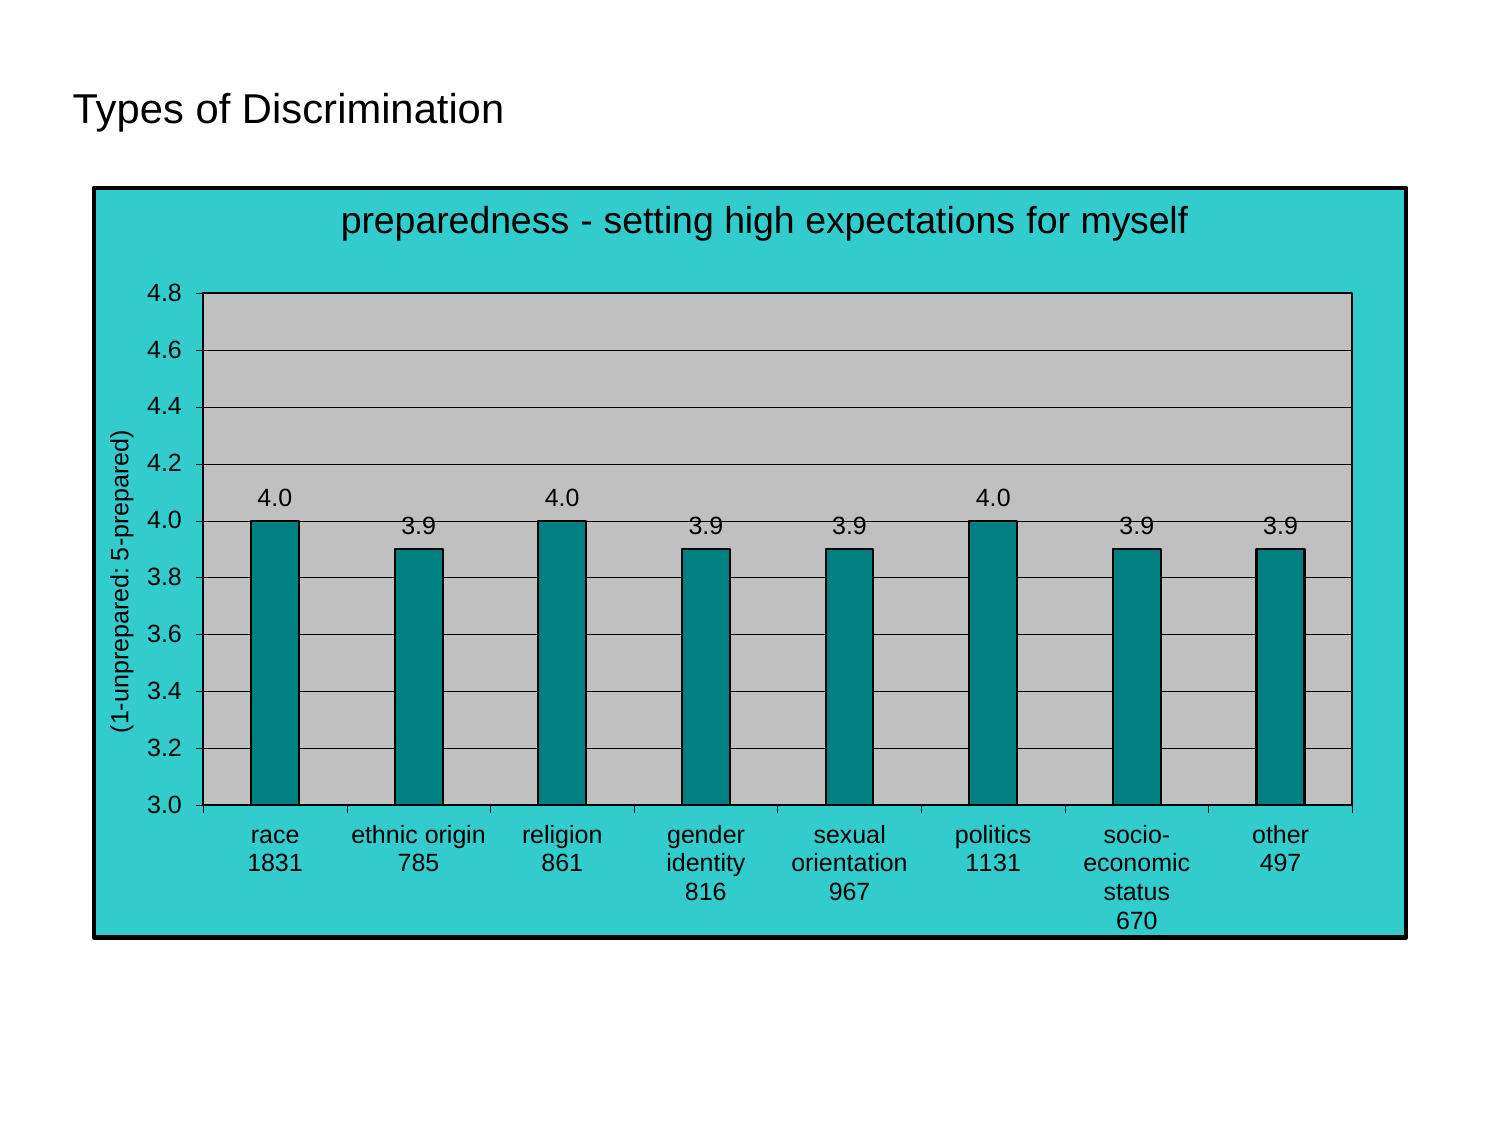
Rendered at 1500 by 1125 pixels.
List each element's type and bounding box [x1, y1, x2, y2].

picture [91, 185, 1409, 940]
